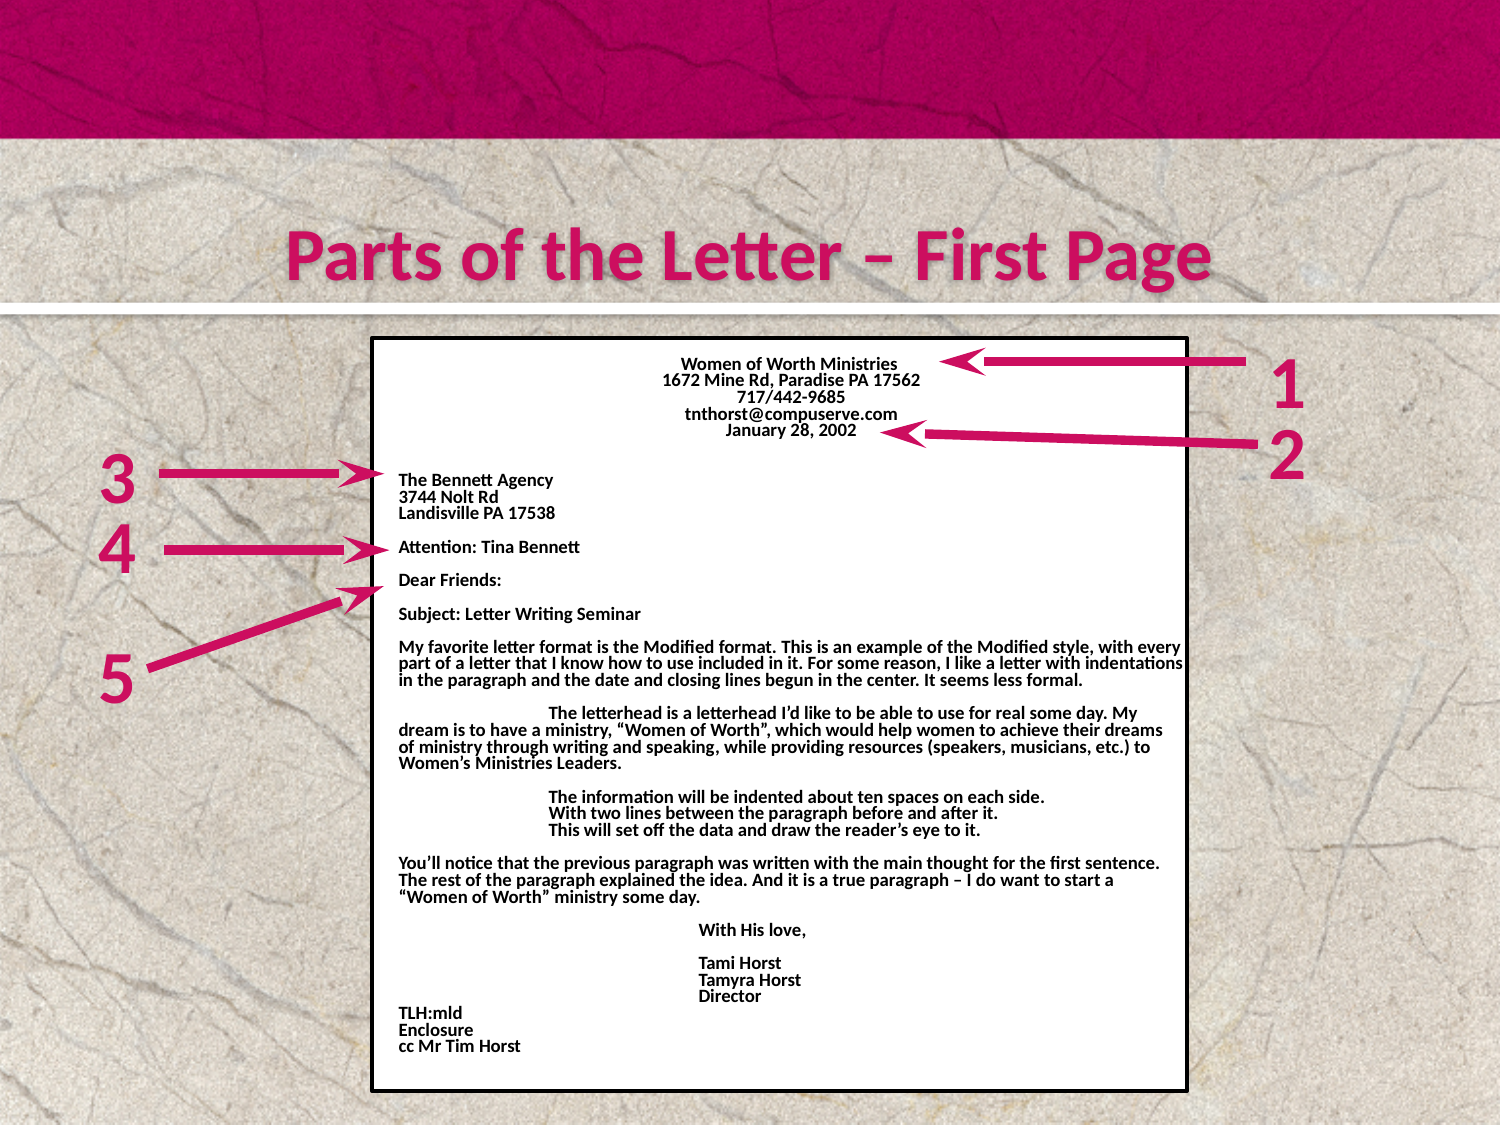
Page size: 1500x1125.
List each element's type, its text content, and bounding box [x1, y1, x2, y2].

text_box Women of Worth Ministries 1672 Mine Rd, Paradise PA 17562 717/442-9685 tnthorst@compuserve.com January 28, 2002 The Bennett Agency 3744 Nolt Rd Landisville PA 17538 Attention: Tina Bennett Dear Friends: Subject: Letter Writing Seminar My favorite letter format is the Modified format. This is an example of the Modified style, with every part of a letter that I know how to use included in it. For some reason, I like a letter with indentations in the paragraph and the date and closing lines begun in the center. It seems less formal. The letterhead is a letterhead I’d like to be able to use for real some day. My dream is to have a ministry, “Women of Worth”, which would help women to achieve their dreams of ministry through writing and speaking, while providing resources (speakers, musicians, etc.) to Women’s Ministries Leaders. The information will be indented about ten spaces on each side. With two lines between the paragraph before and after it. This will set off the data and draw the reader’s eye to it. You’ll notice that the previous paragraph was written with the main thought for the first sentence. The rest of the paragraph explained the idea. And it is a true paragraph – I do want to start a “Women of Worth” ministry some day. With His love, Tami Horst Tamyra Horst Director TLH:mld Enclosure cc Mr Tim Horst [383, 349, 1199, 1064]
picture [0, 315, 1500, 1125]
text_box [370, 677, 1189, 1093]
text_box 5 [53, 621, 183, 727]
text_box 3 [53, 420, 183, 526]
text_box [147, 585, 384, 669]
text_box 2 [1222, 431, 1353, 503]
picture [0, 0, 1500, 208]
text_box 4 [53, 526, 183, 597]
text_box [370, 481, 383, 547]
text_box [370, 559, 383, 584]
text_box Parts of the Letter – First Page [0, 208, 1500, 304]
text_box 1 [1222, 326, 1353, 431]
text_box [370, 336, 1189, 473]
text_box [879, 432, 1259, 445]
